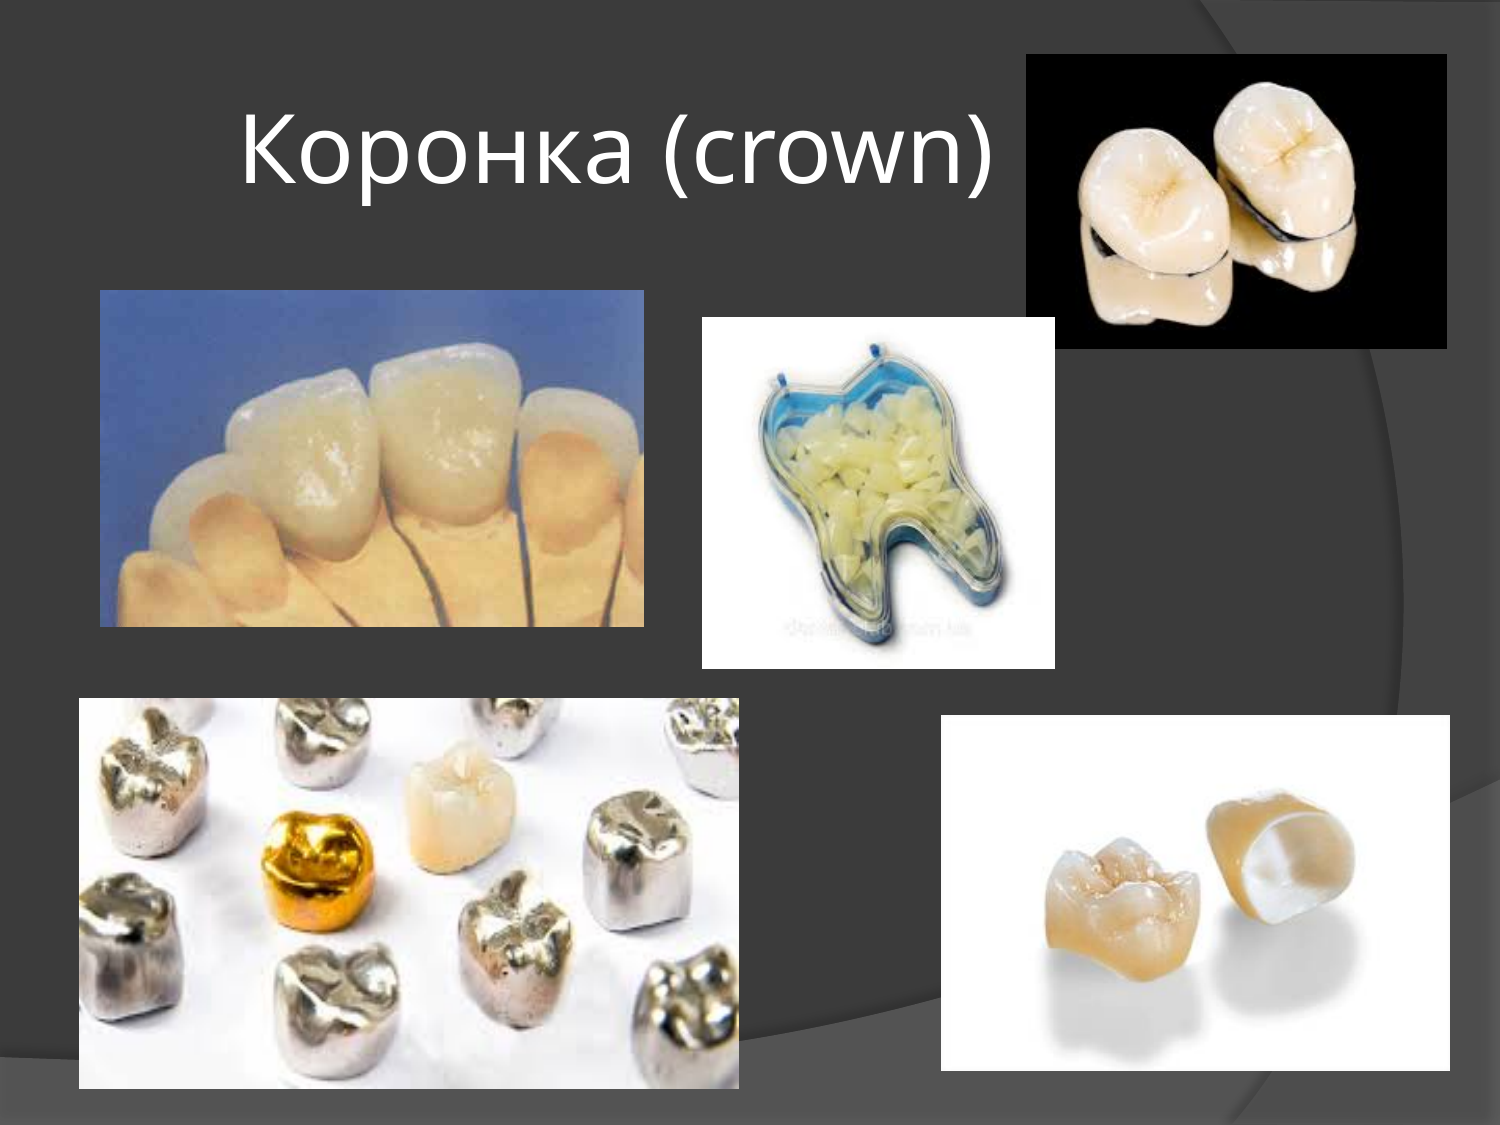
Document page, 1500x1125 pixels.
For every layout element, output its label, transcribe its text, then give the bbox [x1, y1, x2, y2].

picture [79, 698, 739, 1089]
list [100, 290, 644, 627]
picture [941, 715, 1450, 1071]
picture [1026, 54, 1447, 349]
title Коронка (crown) [230, 54, 1017, 236]
picture [702, 317, 1055, 670]
